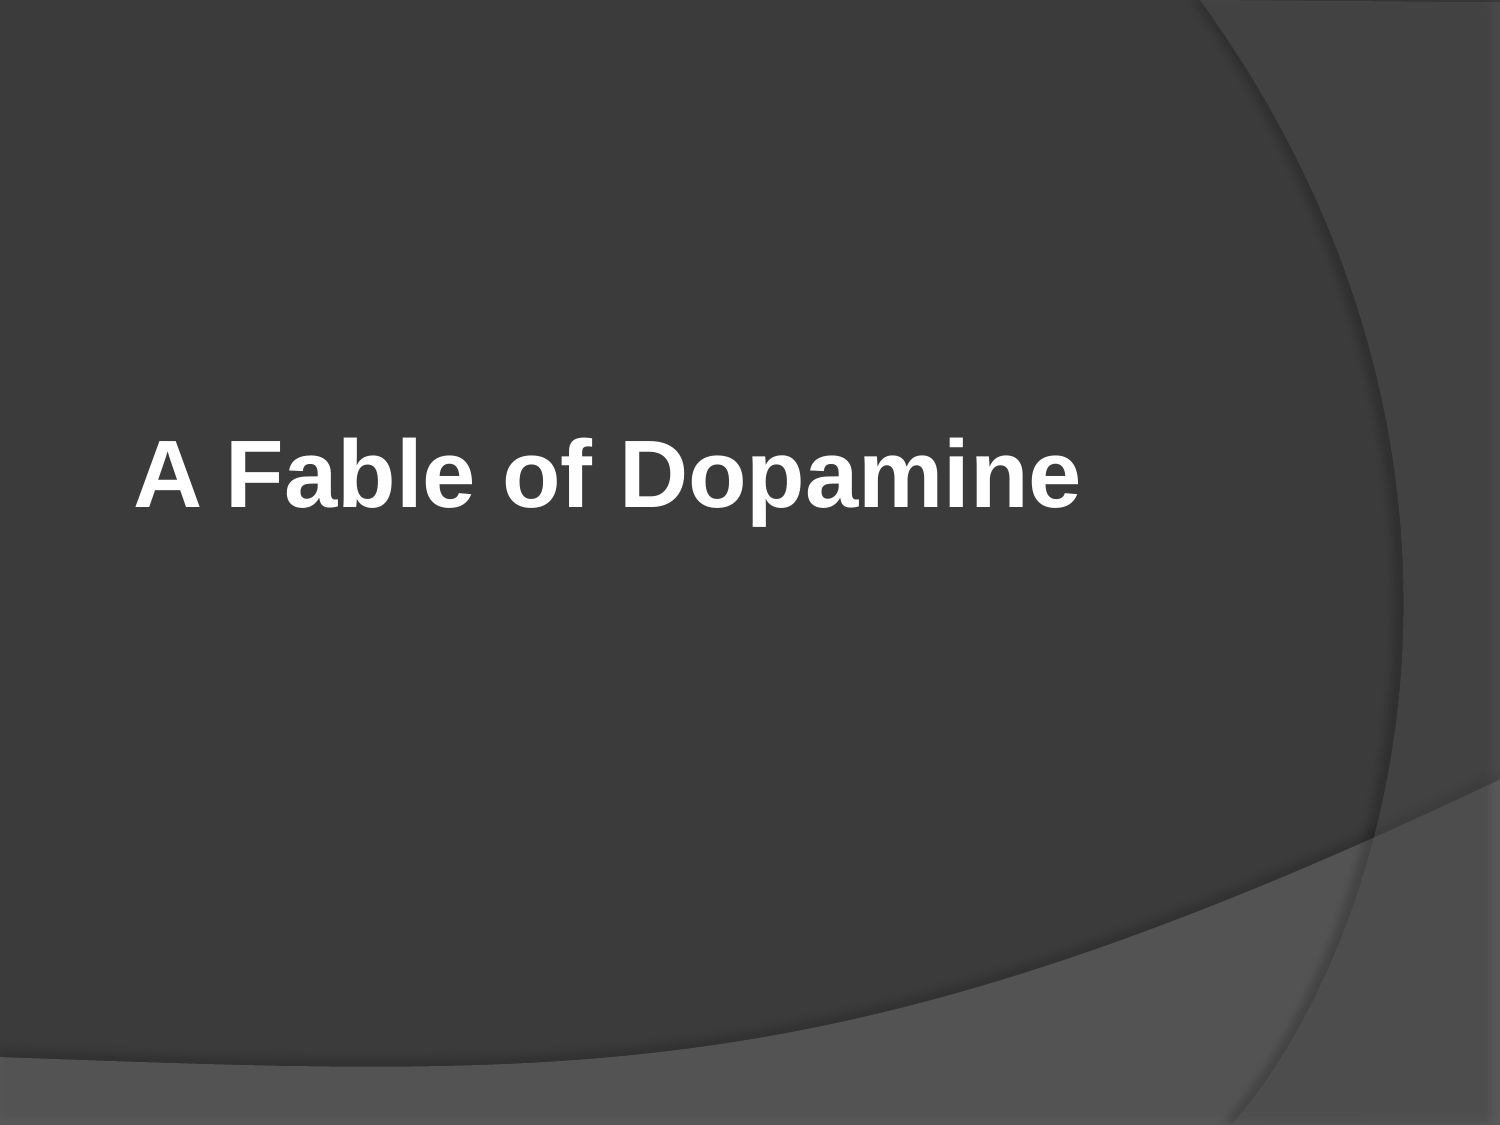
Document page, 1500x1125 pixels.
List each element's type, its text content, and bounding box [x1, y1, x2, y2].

title A Fable of Dopamine [126, 375, 1402, 563]
